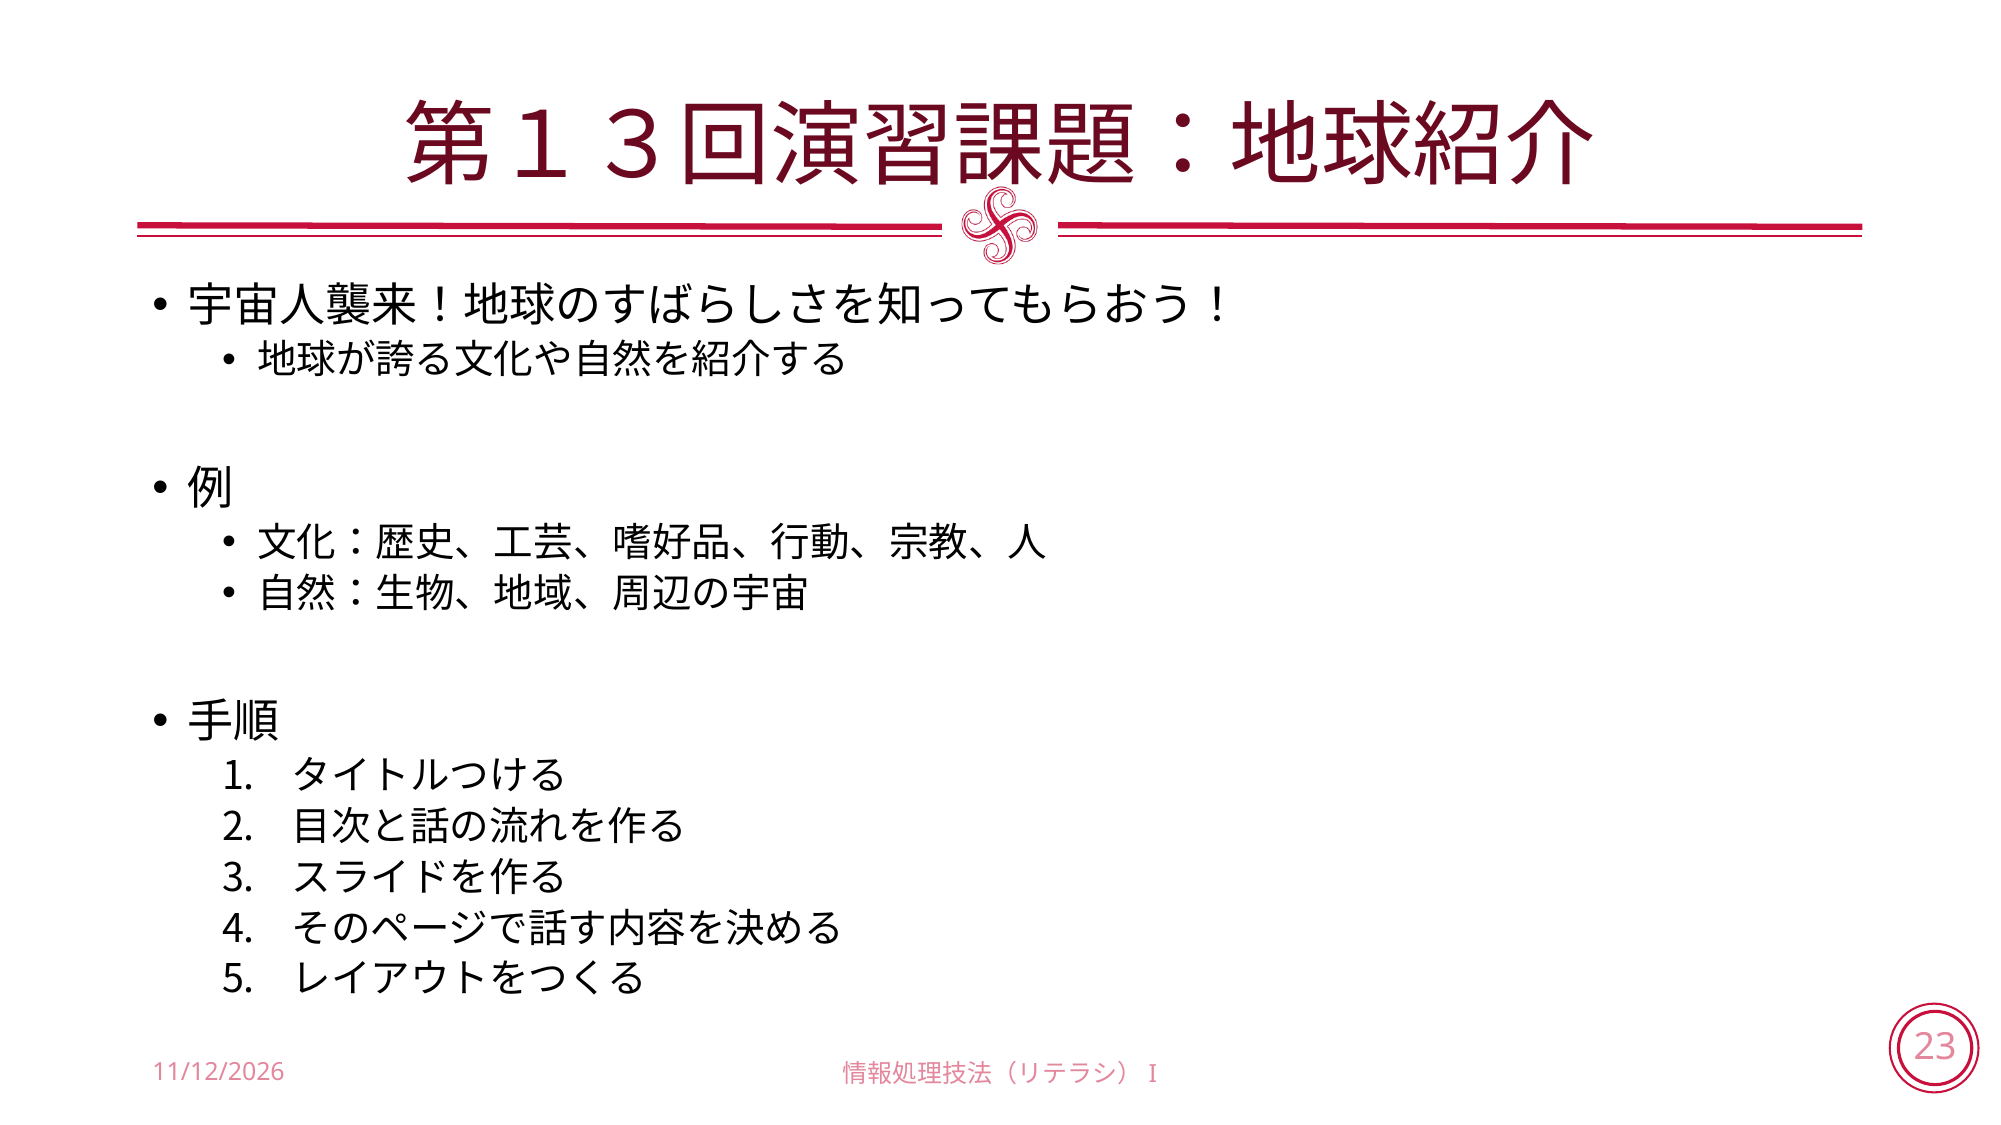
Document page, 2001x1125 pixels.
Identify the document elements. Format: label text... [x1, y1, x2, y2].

title 第１３回演習課題：地球紹介 [137, 59, 1863, 237]
list 宇宙人襲来！地球のすばらしさを知ってもらおう！ 地球が誇る文化や自然を紹介する 例 文化：歴史、工芸、嗜好品、行動、宗教、人 自然：生物、地域、周辺の宇宙 手順 タイトルつける 目次と話の流れを作る スライドを作る そのページで話す内容を決める レイアウトをつくる [137, 274, 1863, 1014]
footer 情報処理技法（リテラシ）I [662, 1042, 1338, 1103]
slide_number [137, 1042, 588, 1103]
picture [959, 237, 1041, 268]
